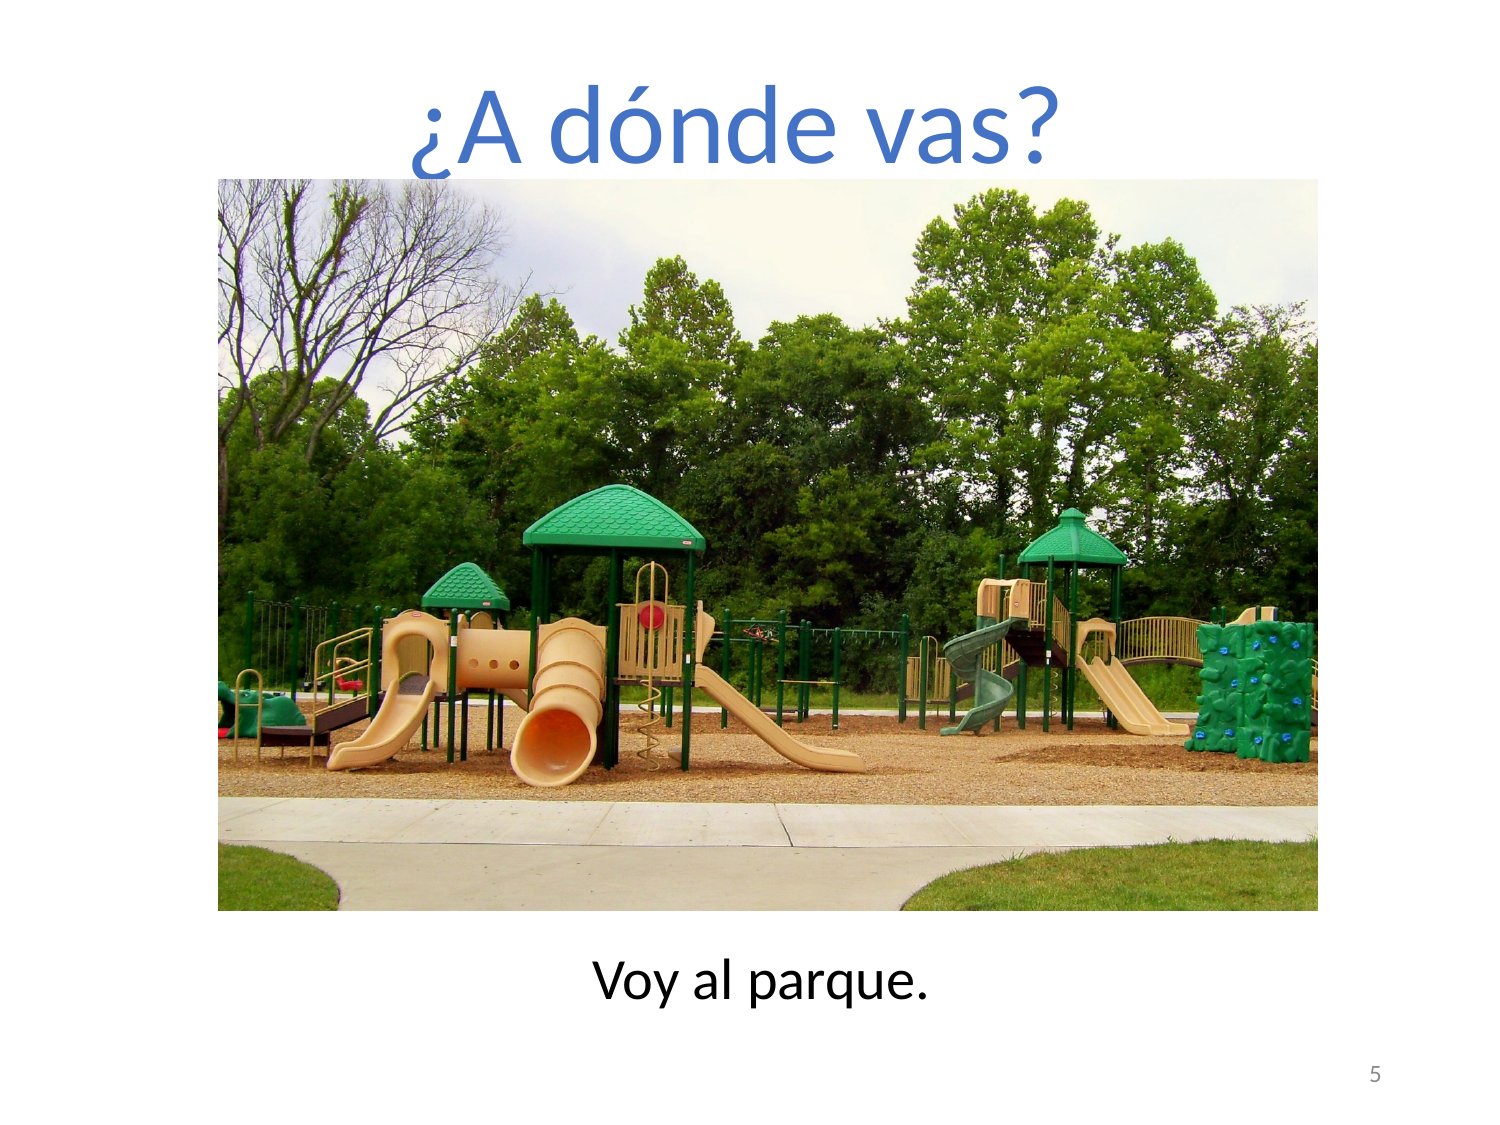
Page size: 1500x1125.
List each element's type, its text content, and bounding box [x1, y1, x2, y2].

text_box Voy al parque. [306, 933, 1230, 1019]
slide_number 5 [1059, 1042, 1397, 1103]
text_box ¿A dónde vas? [390, 43, 1081, 179]
picture [218, 179, 1318, 911]
